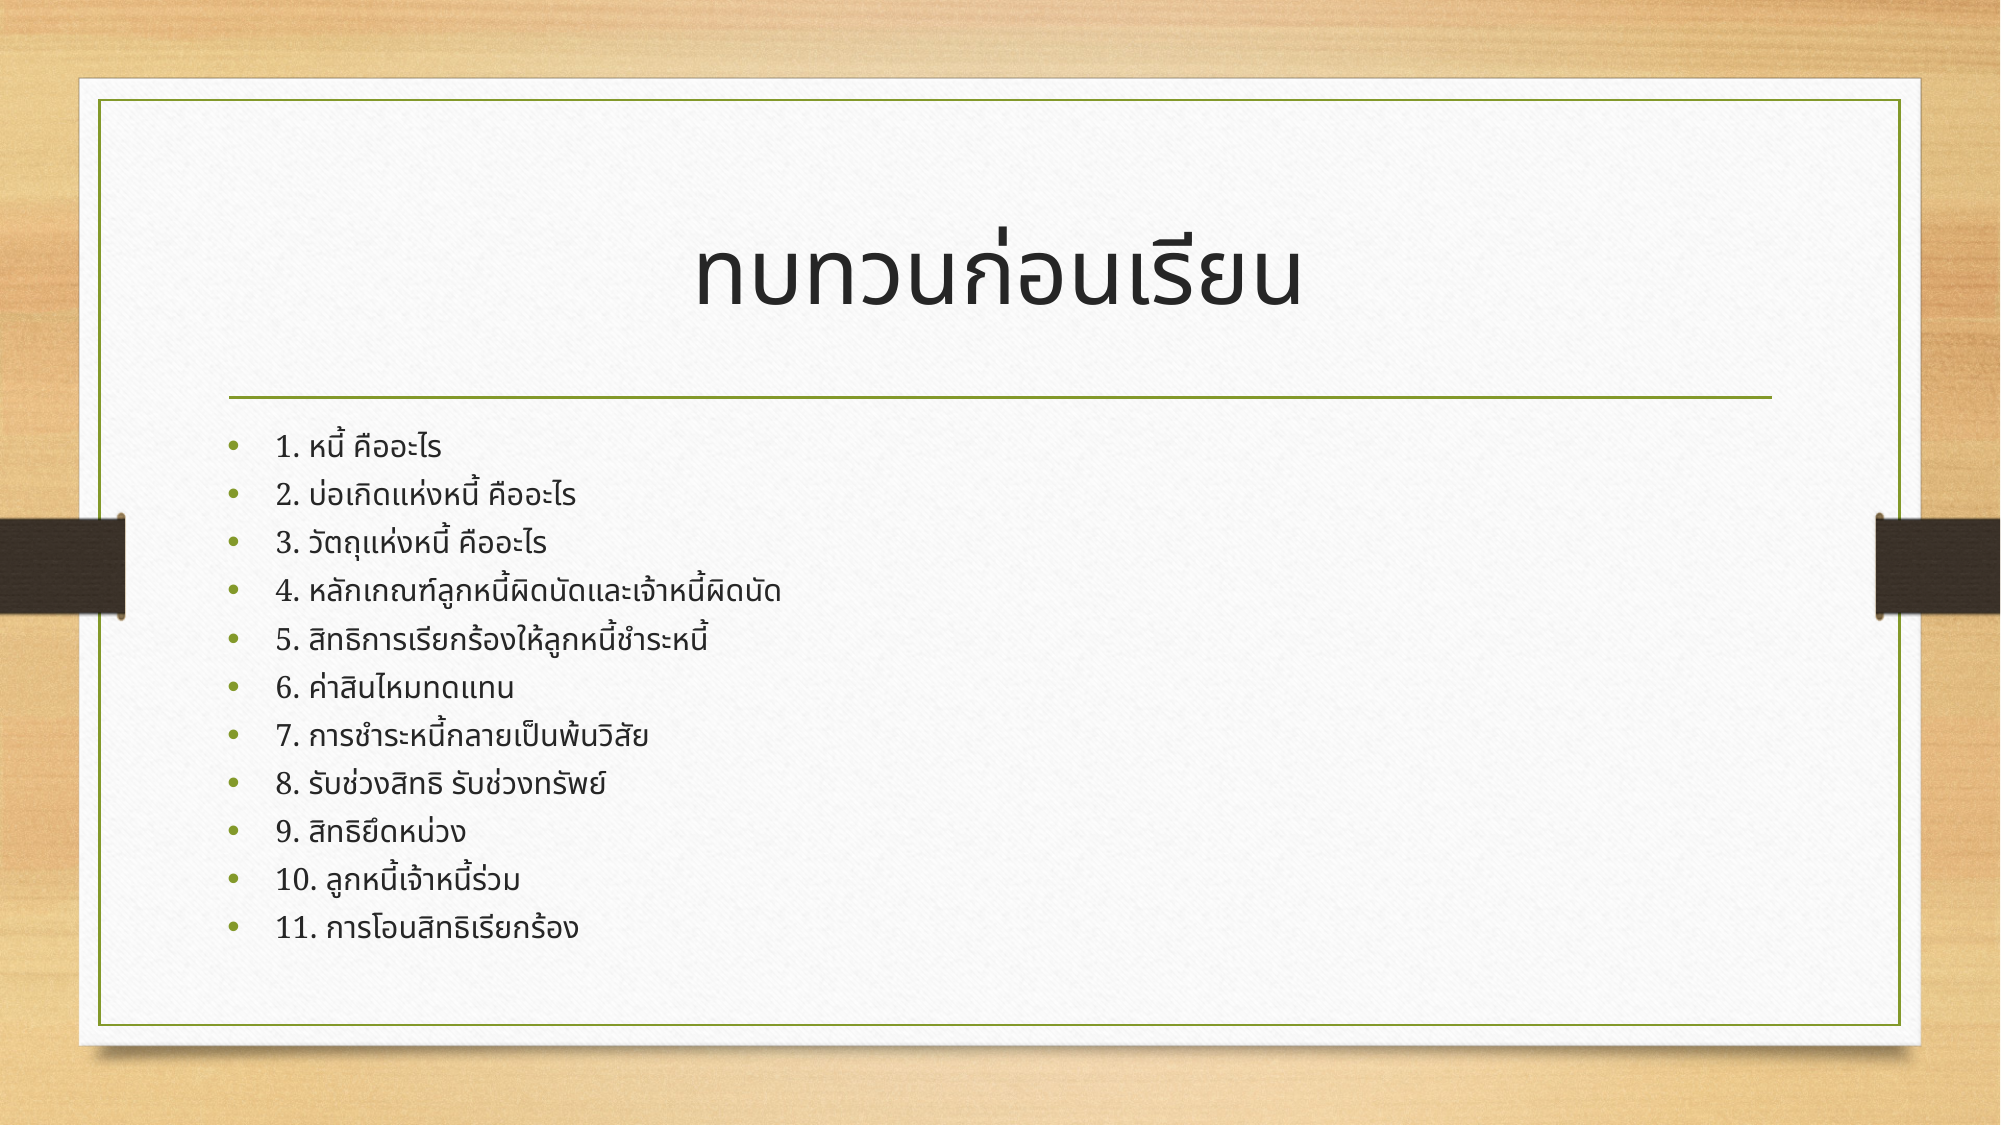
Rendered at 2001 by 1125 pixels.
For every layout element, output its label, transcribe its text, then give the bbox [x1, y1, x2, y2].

picture [0, 0, 2001, 1125]
title ทบทวนก่อนเรียน [212, 161, 1788, 375]
list 1. หนี้ คืออะไร 2. บ่อเกิดแห่งหนี้ คืออะไร 3. วัตถุแห่งหนี้ คืออะไร 4. หลักเกณฑ์ลูกหนี้ผิดนัดและเจ้าหนี้ผิดนัด 5. สิทธิการเรียกร้องให้ลูกหนี้ชำระหนี้ 6. ค่าสินไหมทดแทน 7. การชำระหนี้กลายเป็นพ้นวิสัย 8. รับช่วงสิทธิ รับช่วงทรัพย์ 9. สิทธิยึดหน่วง 10. ลูกหนี้เจ้าหนี้ร่วม 11. การโอนสิทธิเรียกร้อง [212, 419, 1788, 964]
